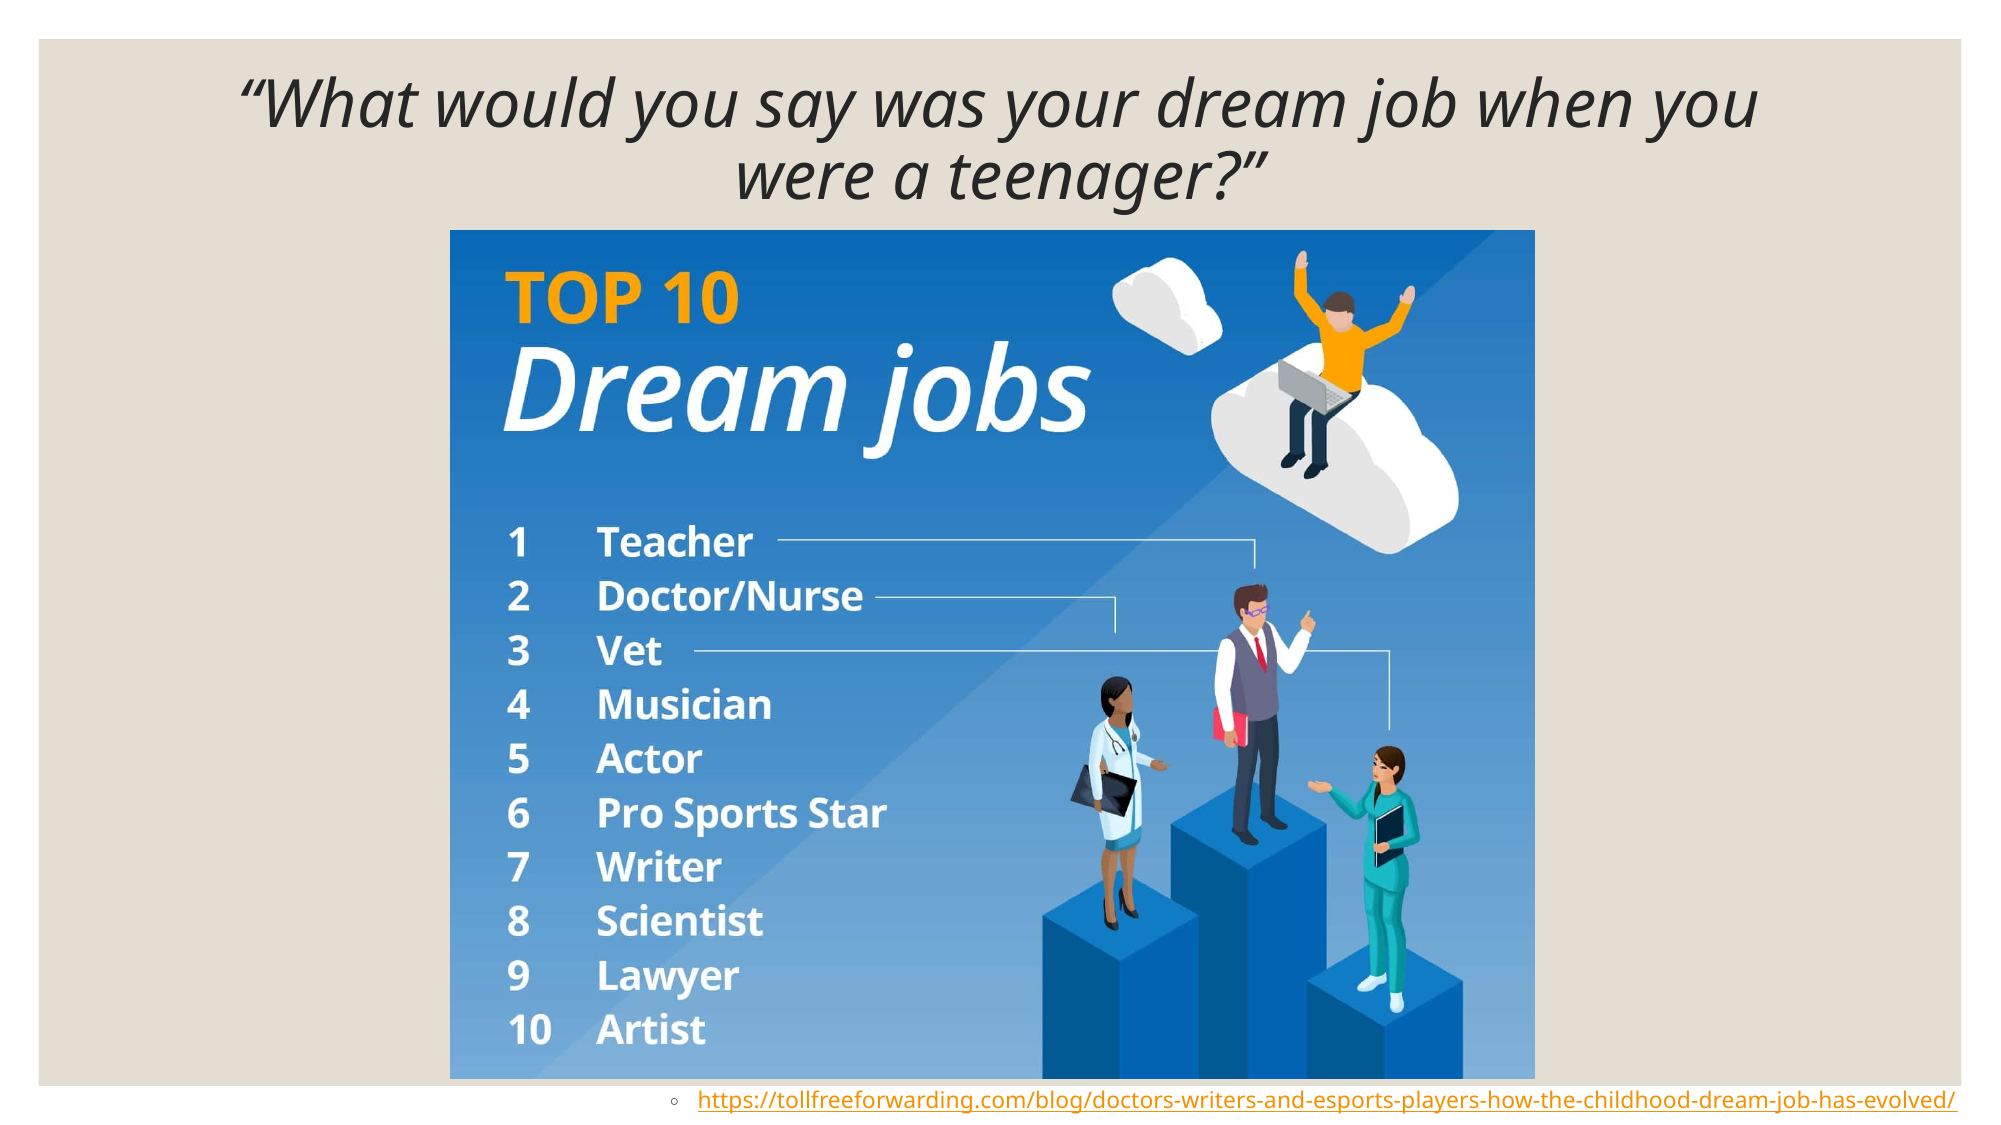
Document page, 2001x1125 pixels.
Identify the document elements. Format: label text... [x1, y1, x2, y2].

picture [450, 230, 1550, 1079]
title “What would you say was your dream job when you were a teenager?” [174, 28, 1825, 254]
list https://tollfreeforwarding.com/blog/doctors-writers-and-esports-players-how-the-childhood-dream-job-has-evolved/ [279, 1078, 1973, 1125]
